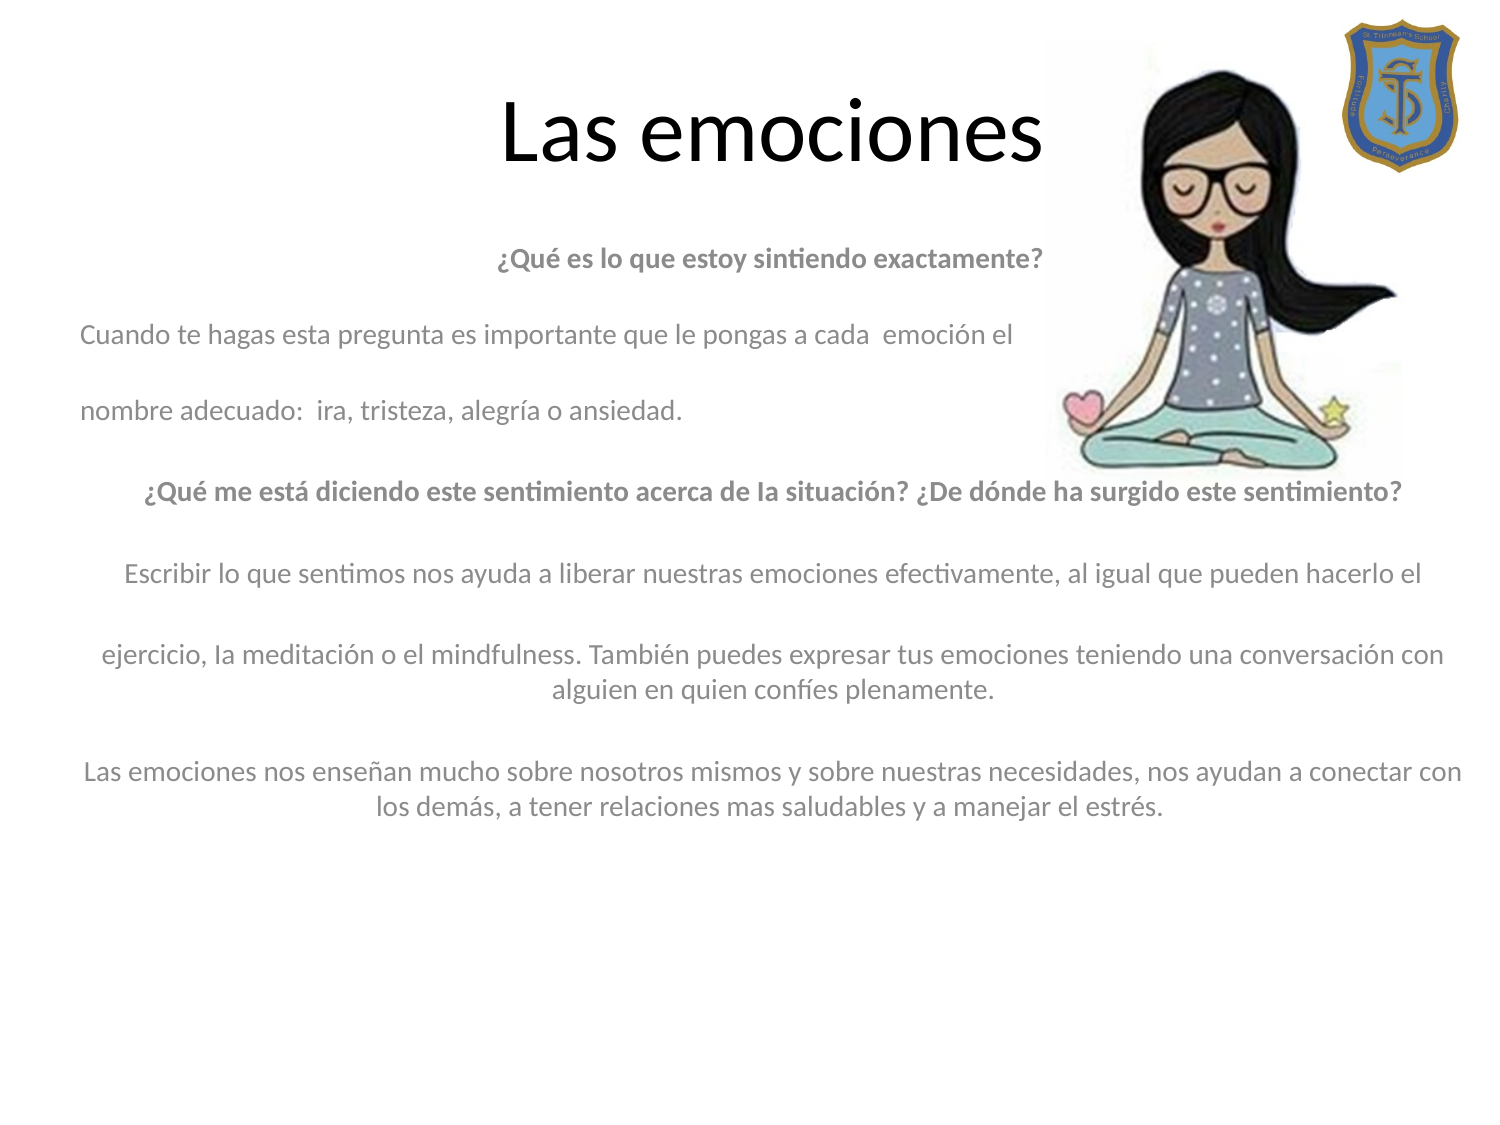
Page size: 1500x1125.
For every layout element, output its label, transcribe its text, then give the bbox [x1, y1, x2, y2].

title Las emociones [135, 4, 1411, 231]
picture [1045, 18, 1469, 498]
subtitle ¿Qué es lo que estoy sintiendo exactamente? Cuando te hagas esta pregunta es importante que le pongas a cada emoción el nombre adecuado: ira, tristeza, alegría o ansiedad. ¿Qué me está diciendo este sentimiento acerca de Ia situación? ¿De dónde ha surgido este sentimiento? Escribir lo que sentimos nos ayuda a liberar nuestras emociones efectivamente, al igual que pueden hacerlo el ejercicio, Ia meditación o el mindfulness. También puedes expresar tus emociones teniendo una conversación con alguien en quien confíes plenamente. Las emociones nos enseñan mucho sobre nosotros mismos y sobre nuestras necesidades, nos ayudan a conectar con los demás, a tener relaciones mas saludables y a manejar el estrés. [64, 231, 1483, 757]
